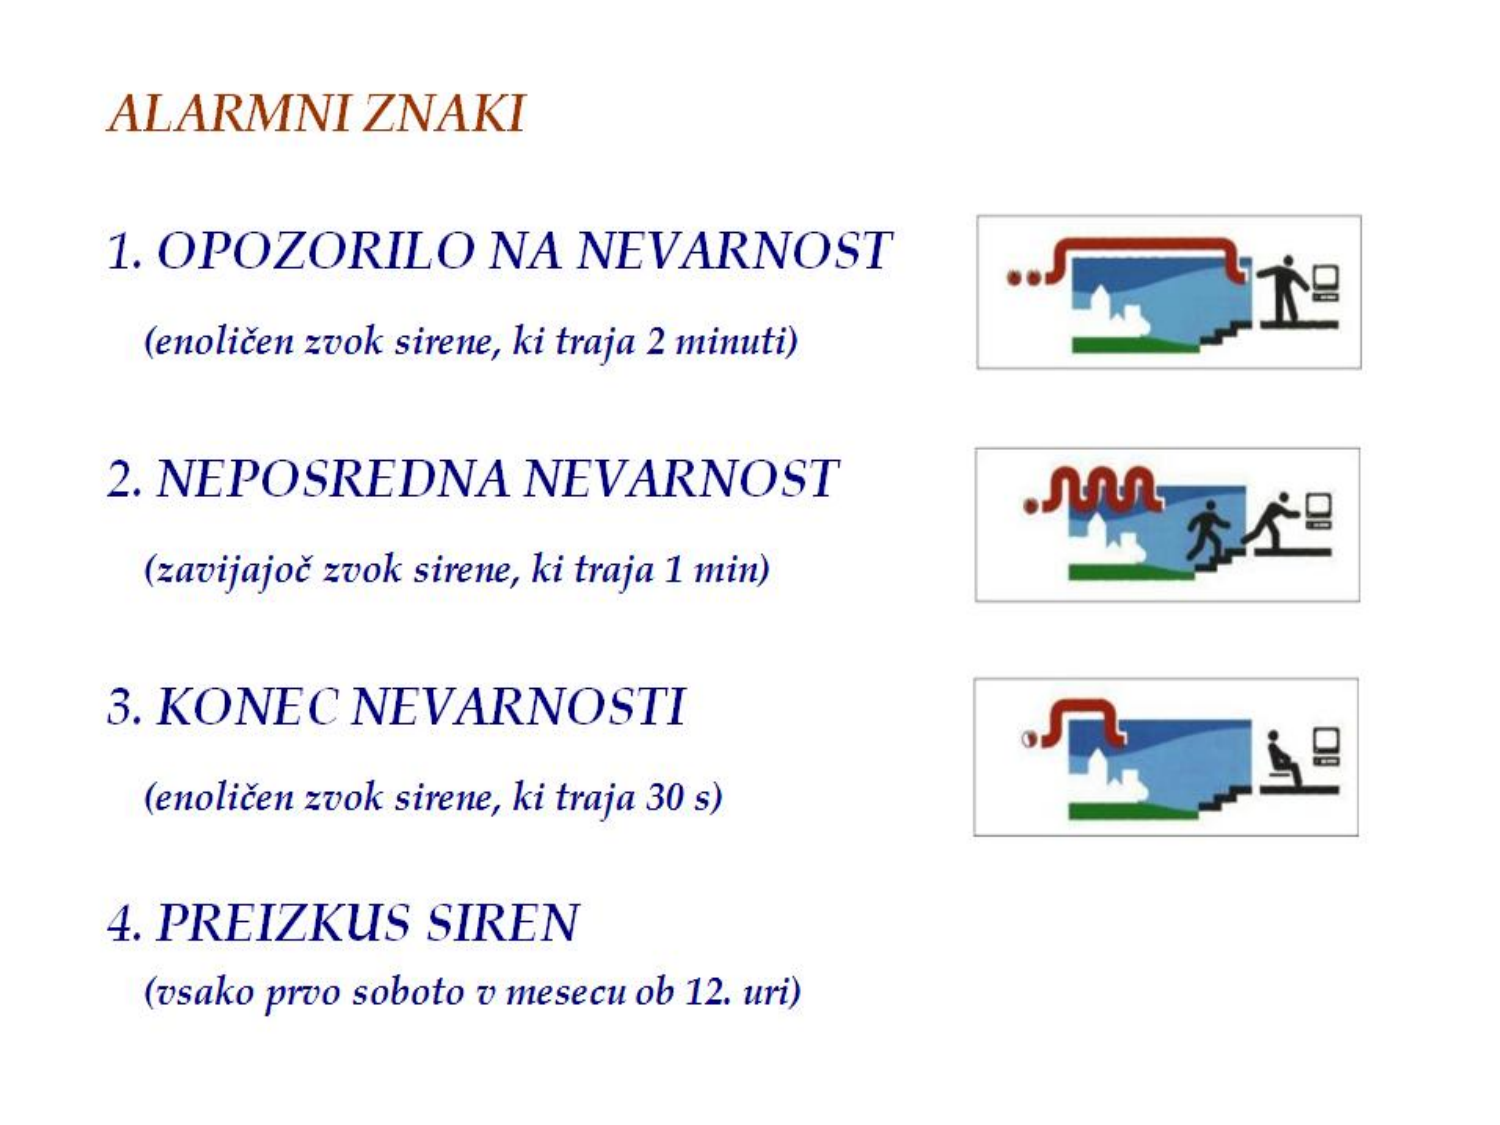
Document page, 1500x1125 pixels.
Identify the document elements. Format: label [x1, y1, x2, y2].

picture [76, 66, 1436, 1036]
